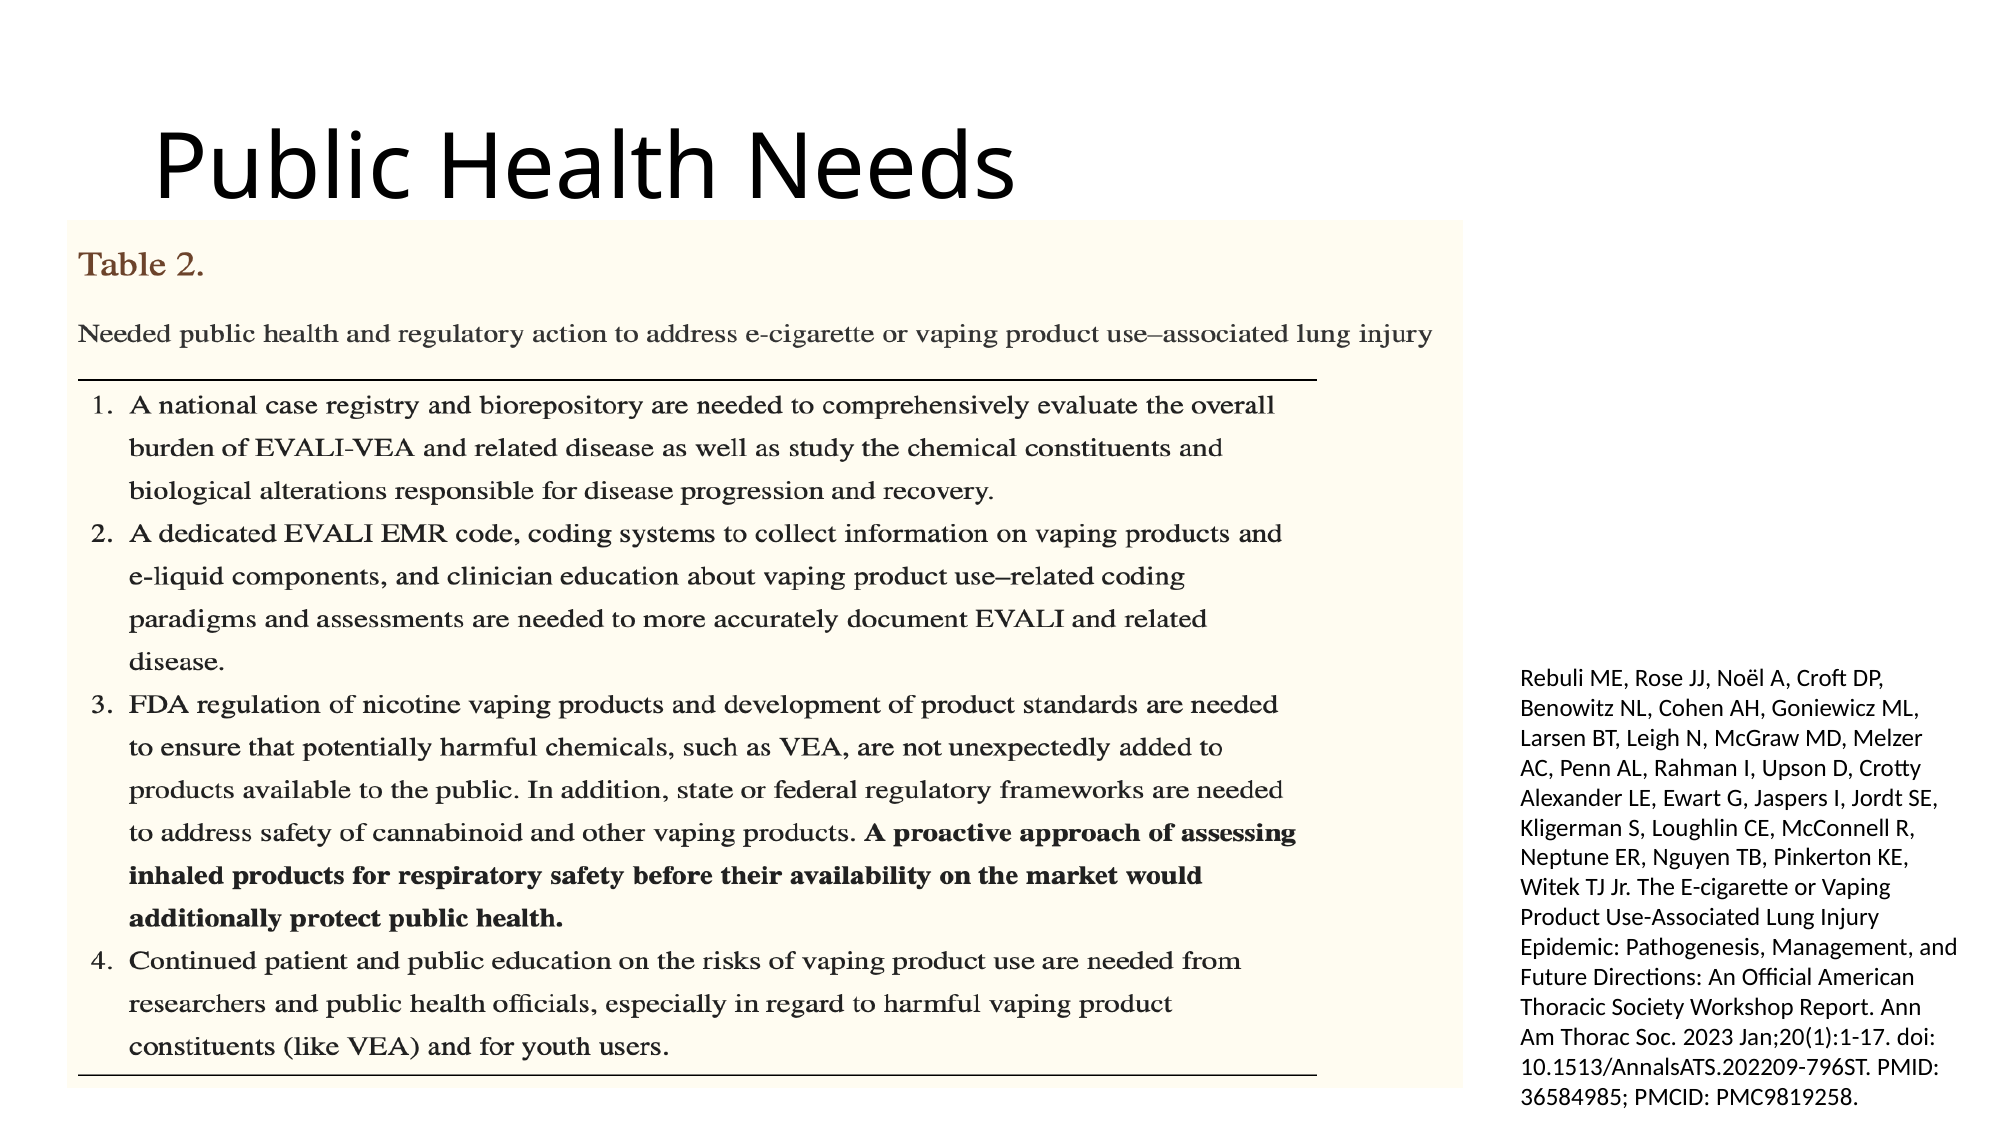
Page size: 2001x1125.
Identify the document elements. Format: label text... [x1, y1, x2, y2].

title Public Health Needs [137, 59, 1863, 278]
text_box Rebuli ME, Rose JJ, Noël A, Croft DP, Benowitz NL, Cohen AH, Goniewicz ML, Larsen BT, Leigh N, McGraw MD, Melzer AC, Penn AL, Rahman I, Upson D, Crotty Alexander LE, Ewart G, Jaspers I, Jordt SE, Kligerman S, Loughlin CE, McConnell R, Neptune ER, Nguyen TB, Pinkerton KE, Witek TJ Jr. The E-cigarette or Vaping Product Use-Associated Lung Injury Epidemic: Pathogenesis, Management, and Future Directions: An Official American Thoracic Society Workshop Report. Ann Am Thorac Soc. 2023 Jan;20(1):1-17. doi: 10.1513/AnnalsATS.202209-796ST. PMID: 36584985; PMCID: PMC9819258. [1505, 653, 1976, 1118]
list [67, 220, 1463, 1088]
